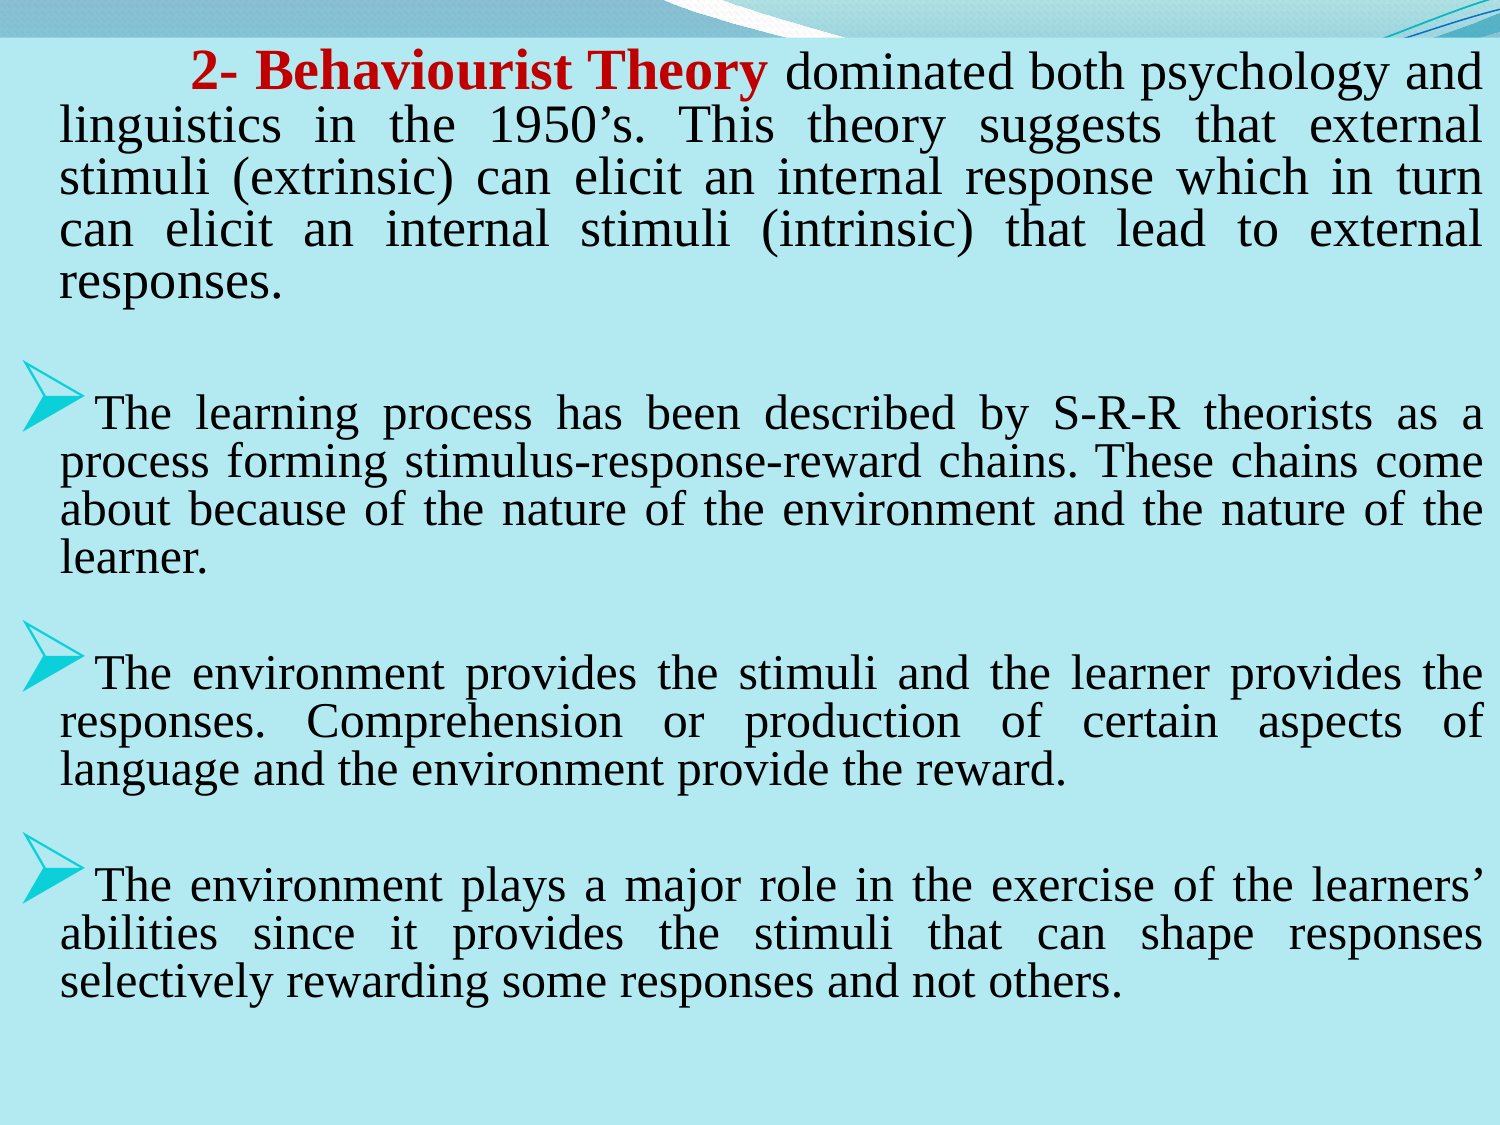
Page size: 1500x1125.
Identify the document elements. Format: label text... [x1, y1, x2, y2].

list 2- Behaviourist Theory dominated both psychology and linguistics in the 1950’s. This theory suggests that external stimuli (extrinsic) can elicit an internal response which in turn can elicit an internal stimuli (intrinsic) that lead to external responses. The learning process has been described by S-R-R theorists as a process forming stimulus-response-reward chains. These chains come about because of the nature of the environment and the nature of the learner. The environment provides the stimuli and the learner provides the responses. Comprehension or production of certain aspects of language and the environment provide the reward. The environment plays a major role in the exercise of the learners’ abilities since it provides the stimuli that can shape responses selectively rewarding some responses and not others. [0, 37, 1500, 1125]
